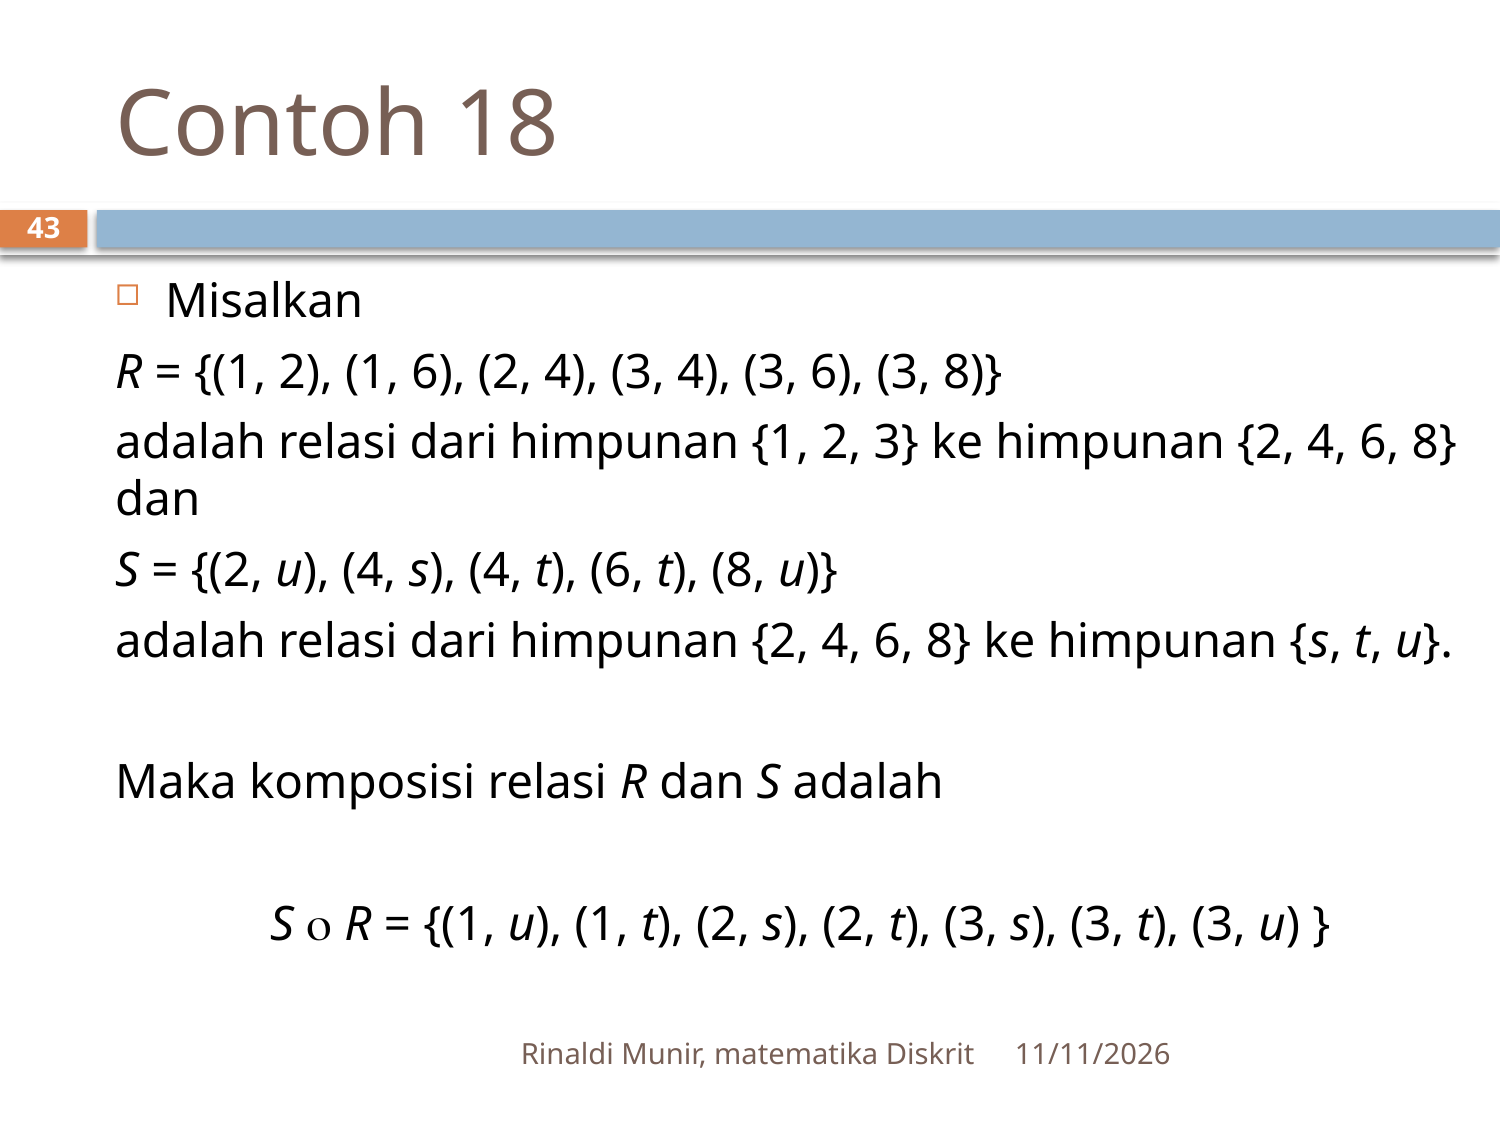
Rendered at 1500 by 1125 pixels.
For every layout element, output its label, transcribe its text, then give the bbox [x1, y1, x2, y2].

slide_number 43 [0, 208, 88, 249]
footer Rinaldi Munir, matematika Diskrit [99, 1024, 990, 1085]
title Contoh 18 [100, 37, 1438, 200]
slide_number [999, 1025, 1438, 1085]
list Misalkan R = {(1, 2), (1, 6), (2, 4), (3, 4), (3, 6), (3, 8)} adalah relasi dari himpunan {1, 2, 3} ke himpunan {2, 4, 6, 8} dan S = {(2, u), (4, s), (4, t), (6, t), (8, u)} adalah relasi dari himpunan {2, 4, 6, 8} ke himpunan {s, t, u}. Maka komposisi relasi R dan S adalah S  R = {(1, u), (1, t), (2, s), (2, t), (3, s), (3, t), (3, u) } [100, 262, 1475, 1000]
